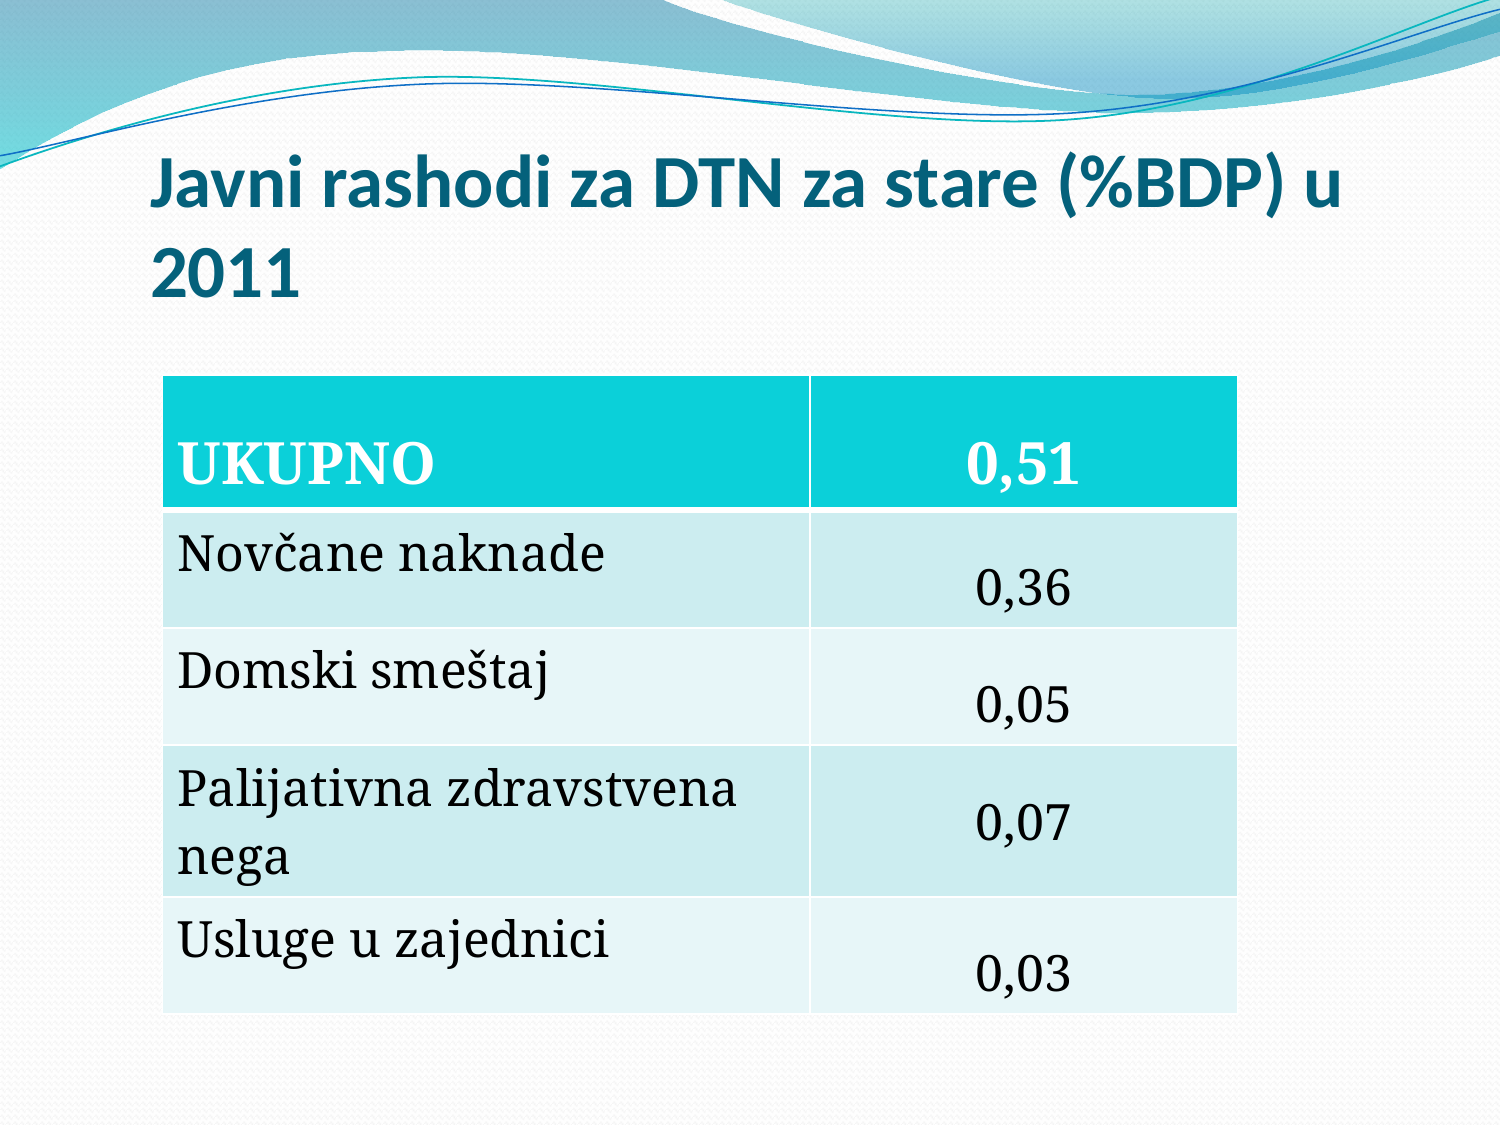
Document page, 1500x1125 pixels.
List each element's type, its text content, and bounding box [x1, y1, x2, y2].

table_cell Novčane naknade [163, 513, 809, 627]
table_header UKUPNO [163, 376, 809, 507]
table_cell 0,05 [811, 629, 1237, 744]
table_header 0,51 [811, 376, 1237, 507]
table_cell 0,03 [811, 898, 1237, 1013]
title Javni rashodi za DTN za stare (%BDP) u 2011 [150, 125, 1500, 313]
table_cell 0,36 [811, 513, 1237, 627]
table_cell Usluge u zajednici [163, 898, 809, 1013]
table_cell 0,07 [811, 746, 1237, 896]
table_cell Domski smeštaj [163, 629, 809, 744]
table_cell Palijativna zdravstvena nega [163, 746, 809, 896]
